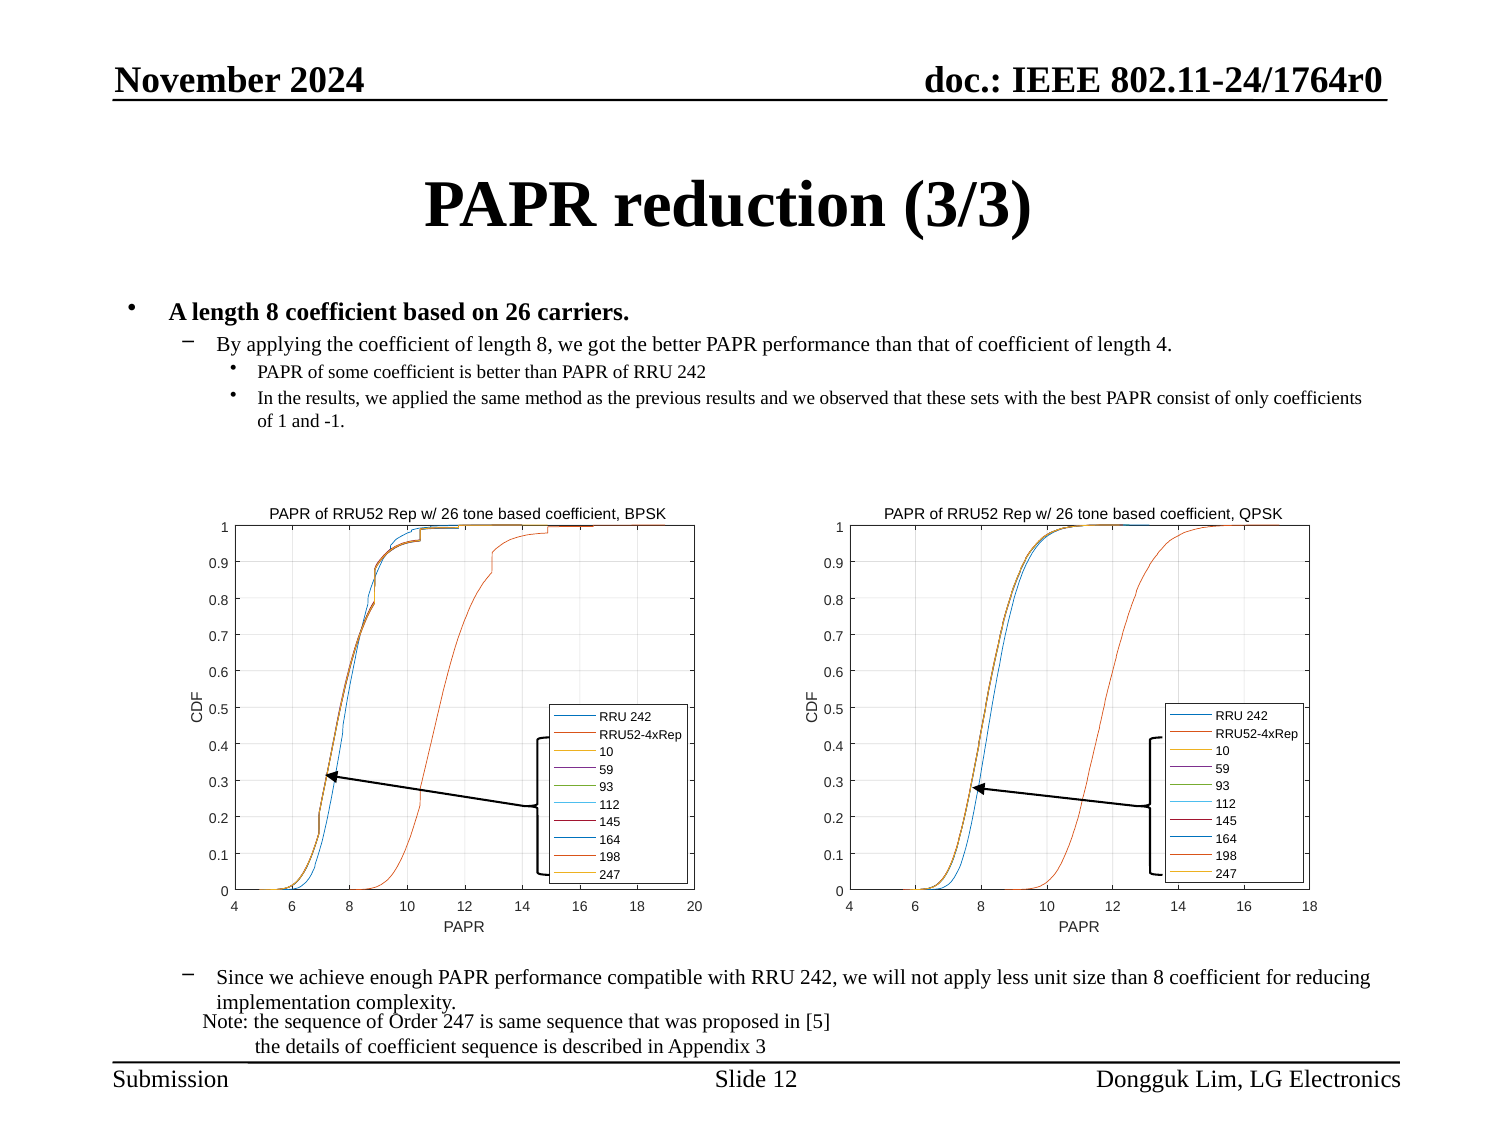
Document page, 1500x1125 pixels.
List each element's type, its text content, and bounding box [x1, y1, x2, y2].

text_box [971, 787, 1138, 807]
text_box Note: the sequence of Order 247 is same sequence that was proposed in [5] the details of coefficient sequence is described in Appendix 3 [187, 999, 973, 1065]
picture [157, 491, 751, 938]
picture [772, 491, 1366, 938]
slide_number Slide 12 [712, 1065, 800, 1093]
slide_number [114, 54, 368, 101]
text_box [324, 774, 526, 807]
footer Dongguk Lim, LG Electronics [1092, 1061, 1402, 1093]
title PAPR reduction (3/3) [99, 125, 1375, 275]
list A length 8 coefficient based on 26 carriers. By applying the coefficient of length 8, we got the better PAPR performance than that of coefficient of length 4. PAPR of some coefficient is better than PAPR of RRU 242 In the results, we applied the same method as the previous results and we observed that these sets with the best PAPR consist of only coefficients of 1 and -1. Since we achieve enough PAPR performance compatible with RRU 242, we will not apply less unit size than 8 coefficient for reducing implementation complexity. [112, 287, 1388, 1034]
